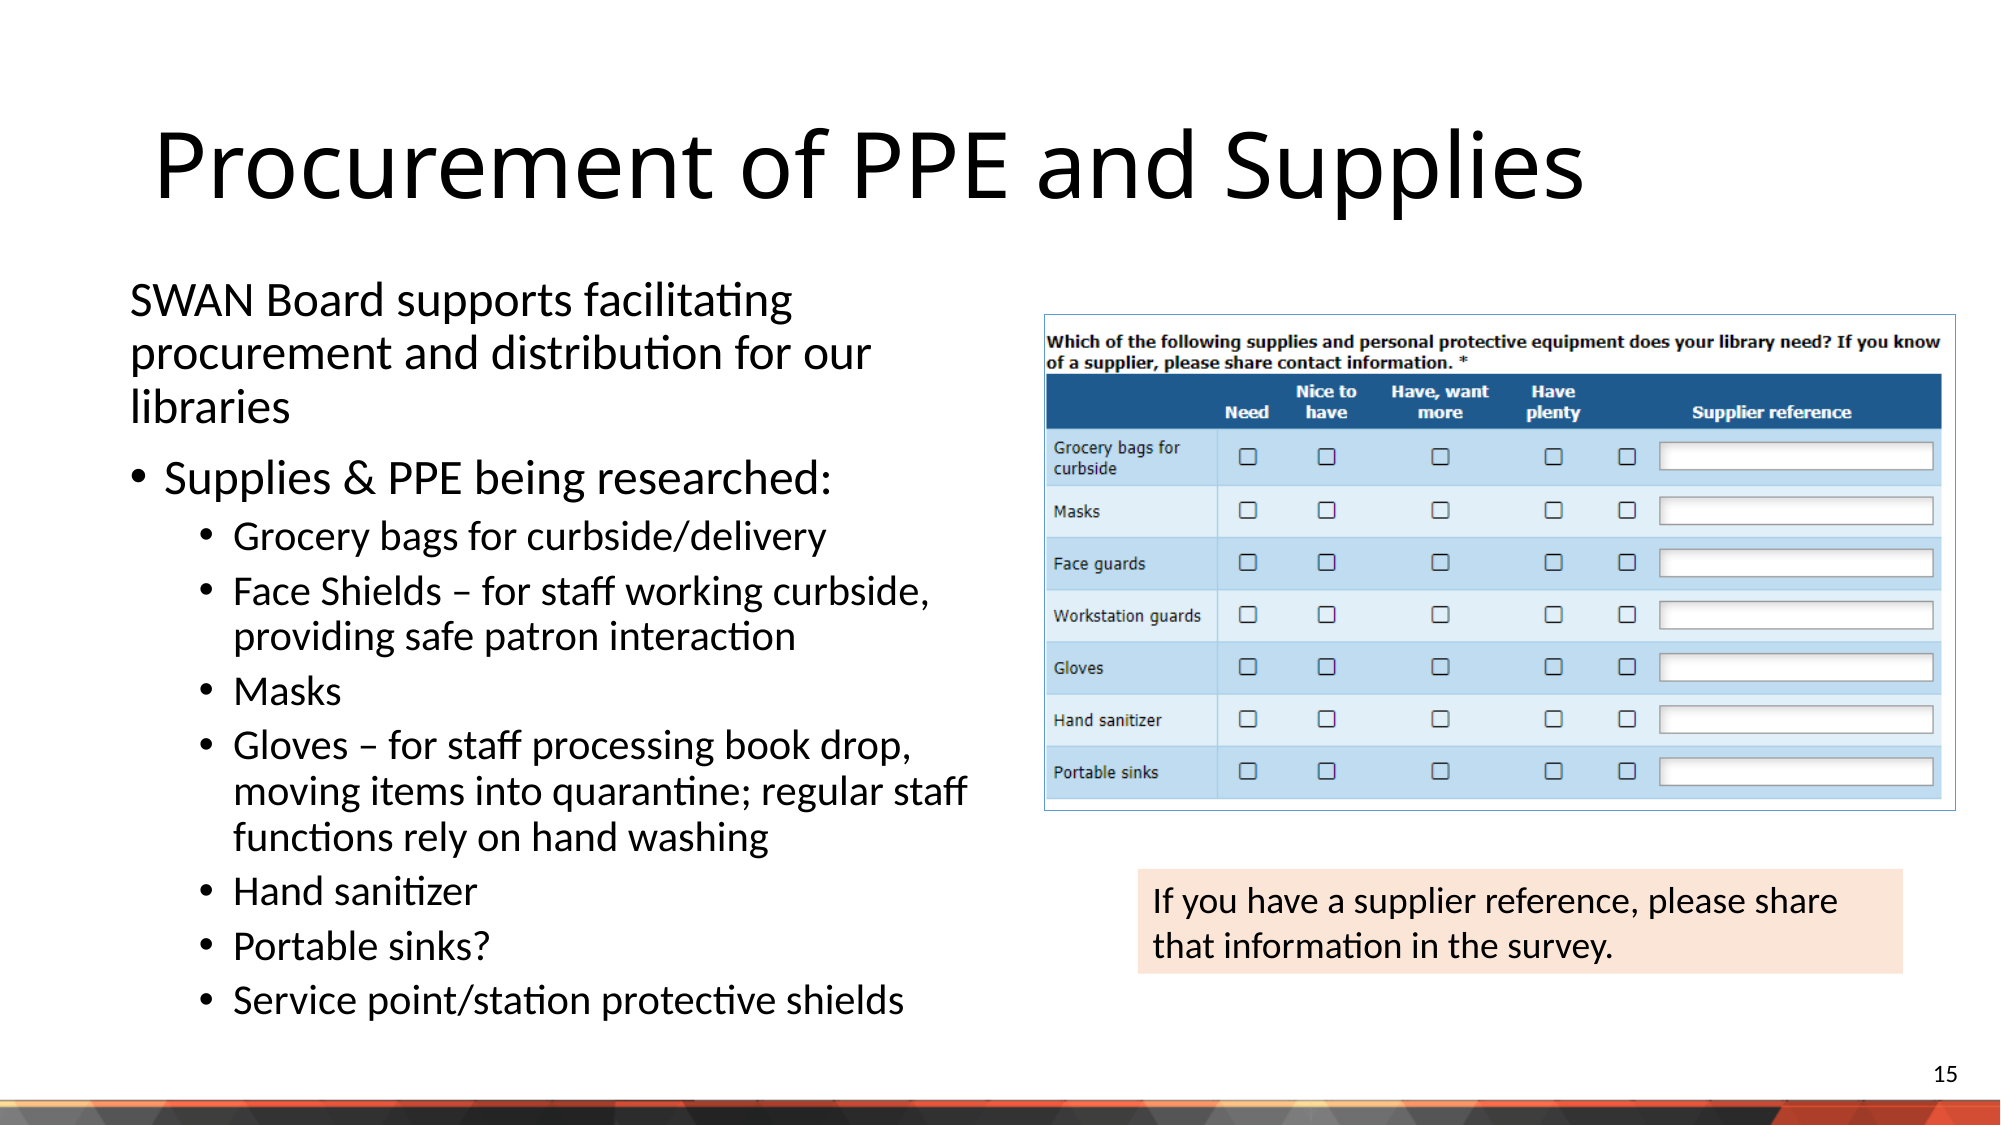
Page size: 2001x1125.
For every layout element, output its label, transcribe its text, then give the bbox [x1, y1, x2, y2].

title Procurement of PPE and Supplies [137, 59, 1863, 278]
slide_number 15 [1412, 1042, 1974, 1103]
text_box If you have a supplier reference, please share that information in the survey. [1137, 868, 1903, 974]
picture [0, 0, 2001, 1125]
list SWAN Board supports facilitating procurement and distribution for our libraries Supplies & PPE being researched: Grocery bags for curbside/delivery Face Shields – for staff working curbside, providing safe patron interaction Masks Gloves – for staff processing book drop, moving items into quarantine; regular staff functions rely on hand washing Hand sanitizer Portable sinks? Service point/station protective shields [114, 266, 1045, 1043]
